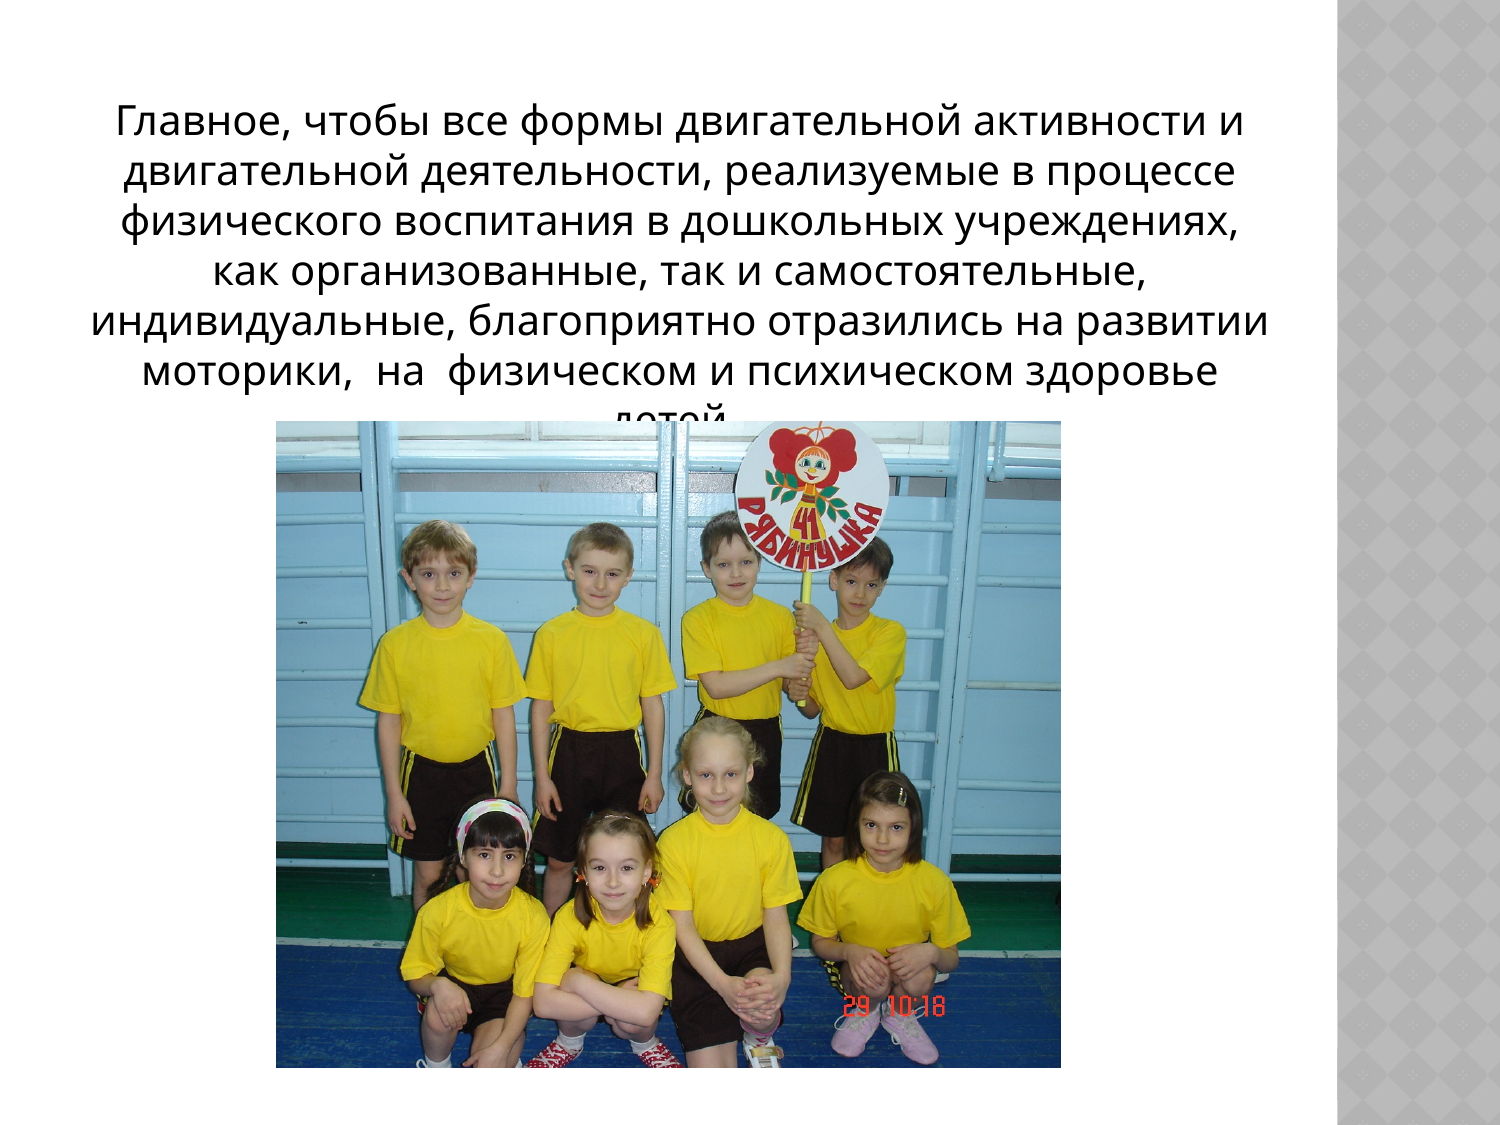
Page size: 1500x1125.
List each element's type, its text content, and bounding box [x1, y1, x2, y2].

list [276, 421, 1061, 1068]
list Главное, чтобы все формы двигательной активности и двигательной деятельности, реализуемые в процессе физического воспитания в дошкольных учреждениях, как организованные, так и самостоятельные, индивидуальные, благоприятно отразились на развитии моторики, на физическом и психическом здоровье детей. [75, 93, 1278, 422]
